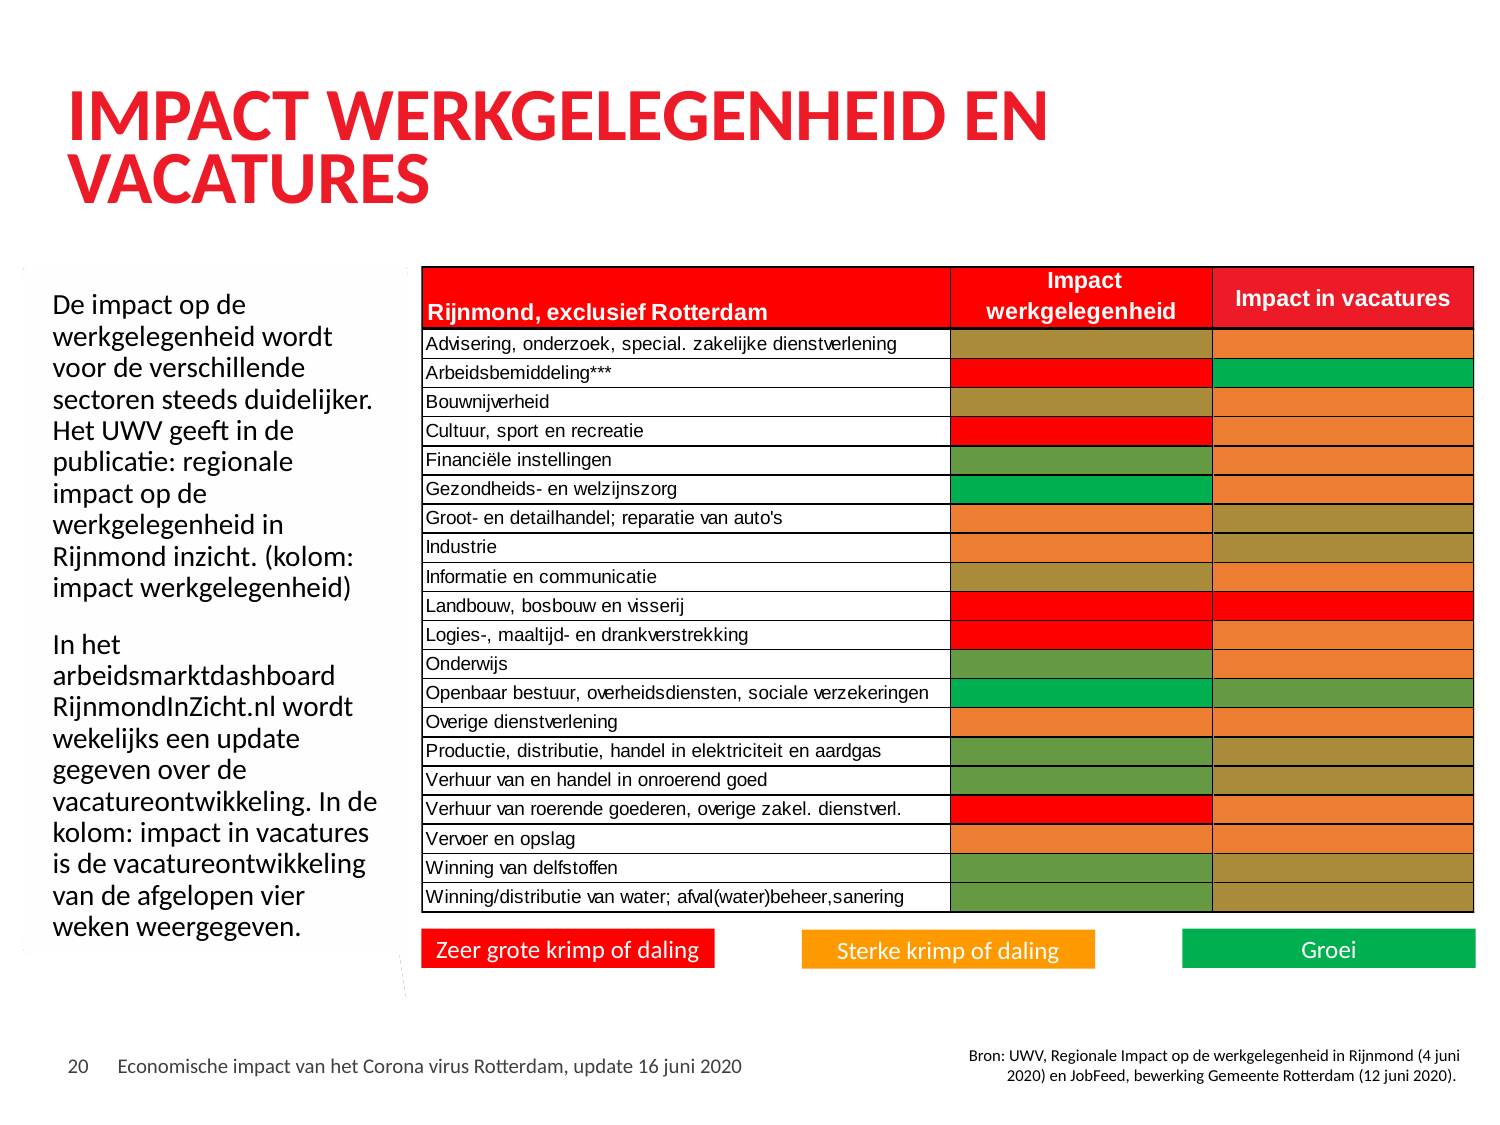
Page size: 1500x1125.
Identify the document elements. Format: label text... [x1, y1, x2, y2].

text_box Groei [1180, 927, 1478, 970]
footer Economische impact van het Corona virus Rotterdam, update 16 juni 2020 [117, 1051, 910, 1079]
picture [421, 265, 1476, 915]
title Impact werkgelegenheid en vacatures [67, 90, 1128, 217]
slide_number 20 [67, 1051, 115, 1080]
text_box Bron: UWV, Regionale Impact op de werkgelegenheid in Rijnmond (4 juni 2020) en JobFeed, bewerking Gemeente Rotterdam (12 juni 2020). [945, 1037, 1476, 1093]
text_box Zeer grote krimp of daling [419, 927, 717, 970]
list De impact op de werkgelegenheid wordt voor de verschillende sectoren steeds duidelijker. Het UWV geeft in de publicatie: regionale impact op de werkgelegenheid in Rijnmond inzicht. (kolom: impact werkgelegenheid) In het arbeidsmarktdashboard RijnmondInZicht.nl wordt wekelijks een update gegeven over de vacatureontwikkeling. In de kolom: impact in vacatures is de vacatureontwikkeling van de afgelopen vier weken weergegeven. [22, 266, 408, 998]
text_box Sterke krimp of daling [800, 927, 1097, 971]
